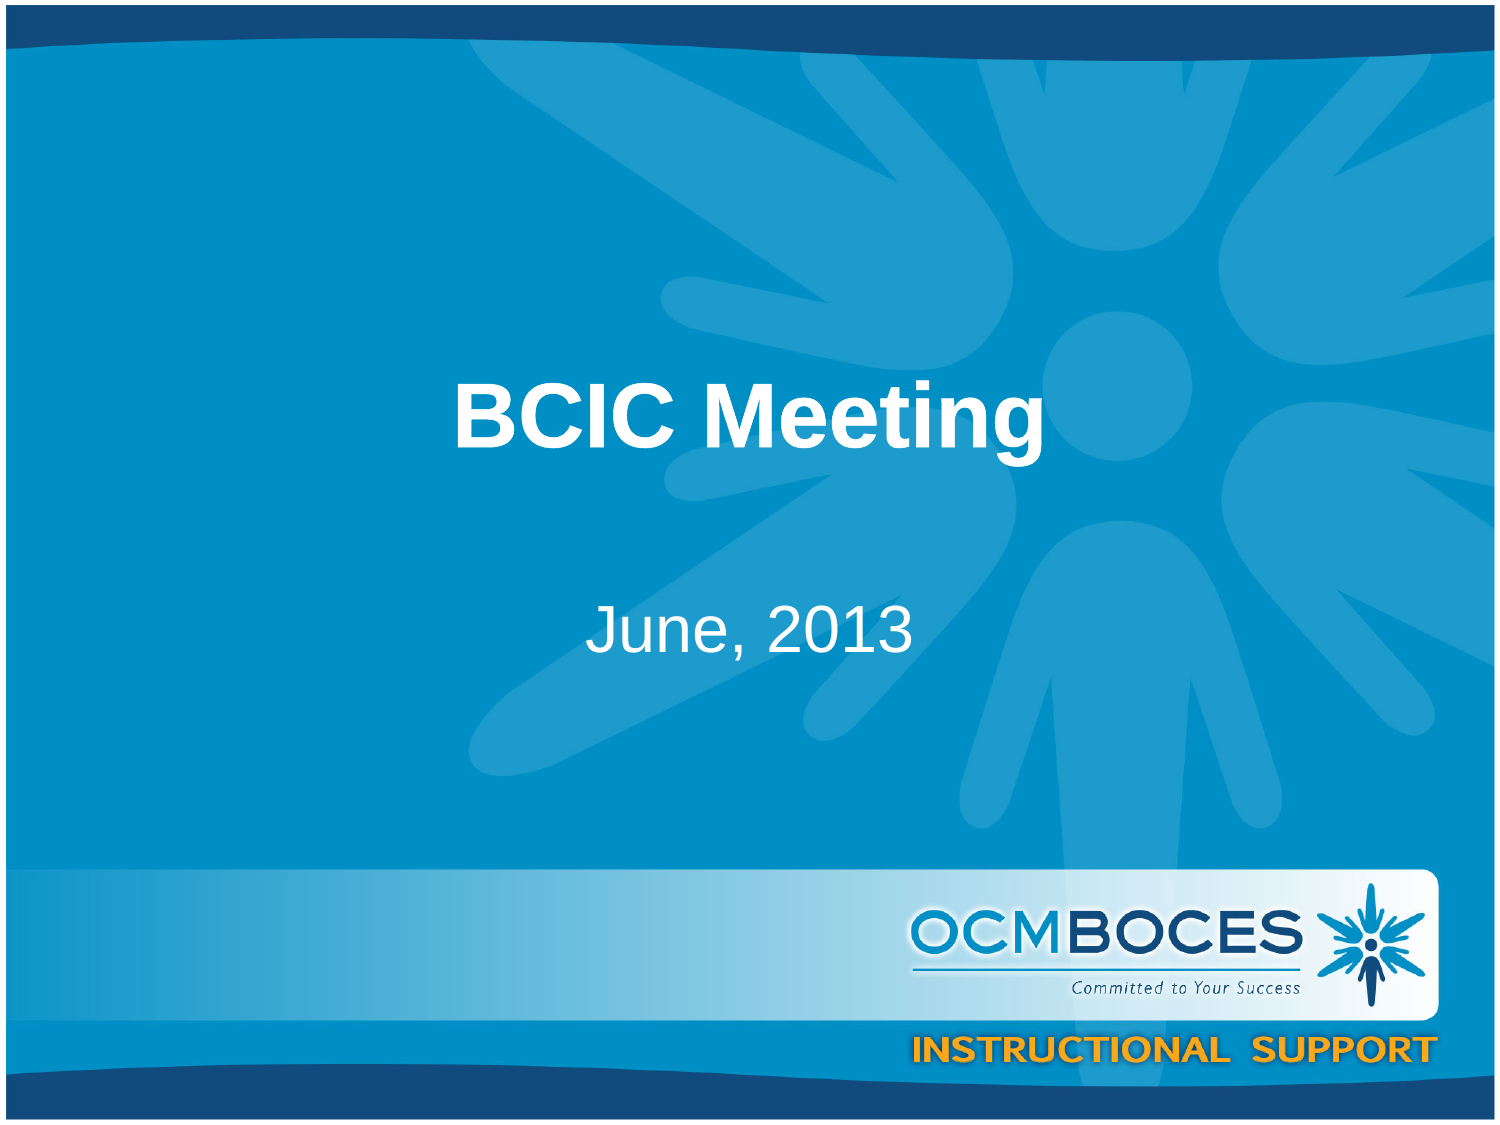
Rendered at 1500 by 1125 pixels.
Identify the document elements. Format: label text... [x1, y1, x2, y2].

subtitle June, 2013 [225, 577, 1275, 866]
title BCIC Meeting [112, 289, 1388, 532]
picture [0, 0, 1500, 1125]
